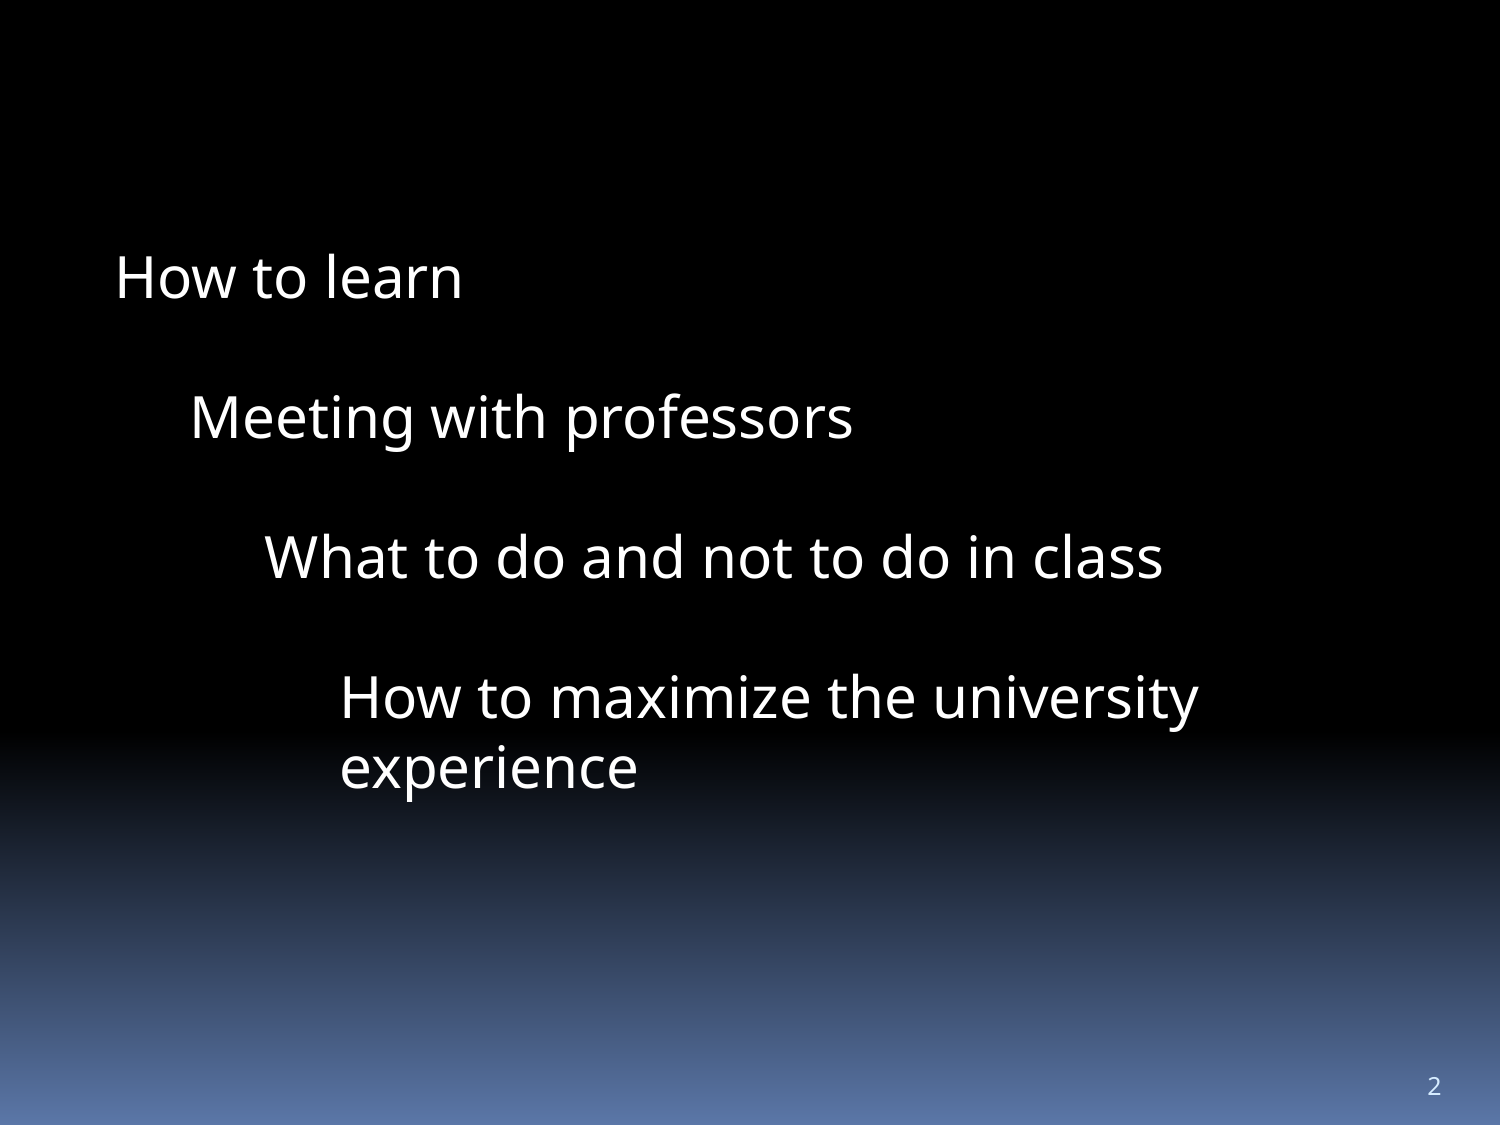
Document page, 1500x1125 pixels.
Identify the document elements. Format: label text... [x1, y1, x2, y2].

text_box How to learn Meeting with professors What to do and not to do in class How to maximize the university experience [99, 187, 1400, 1017]
slide_number 2 [1412, 1052, 1488, 1113]
